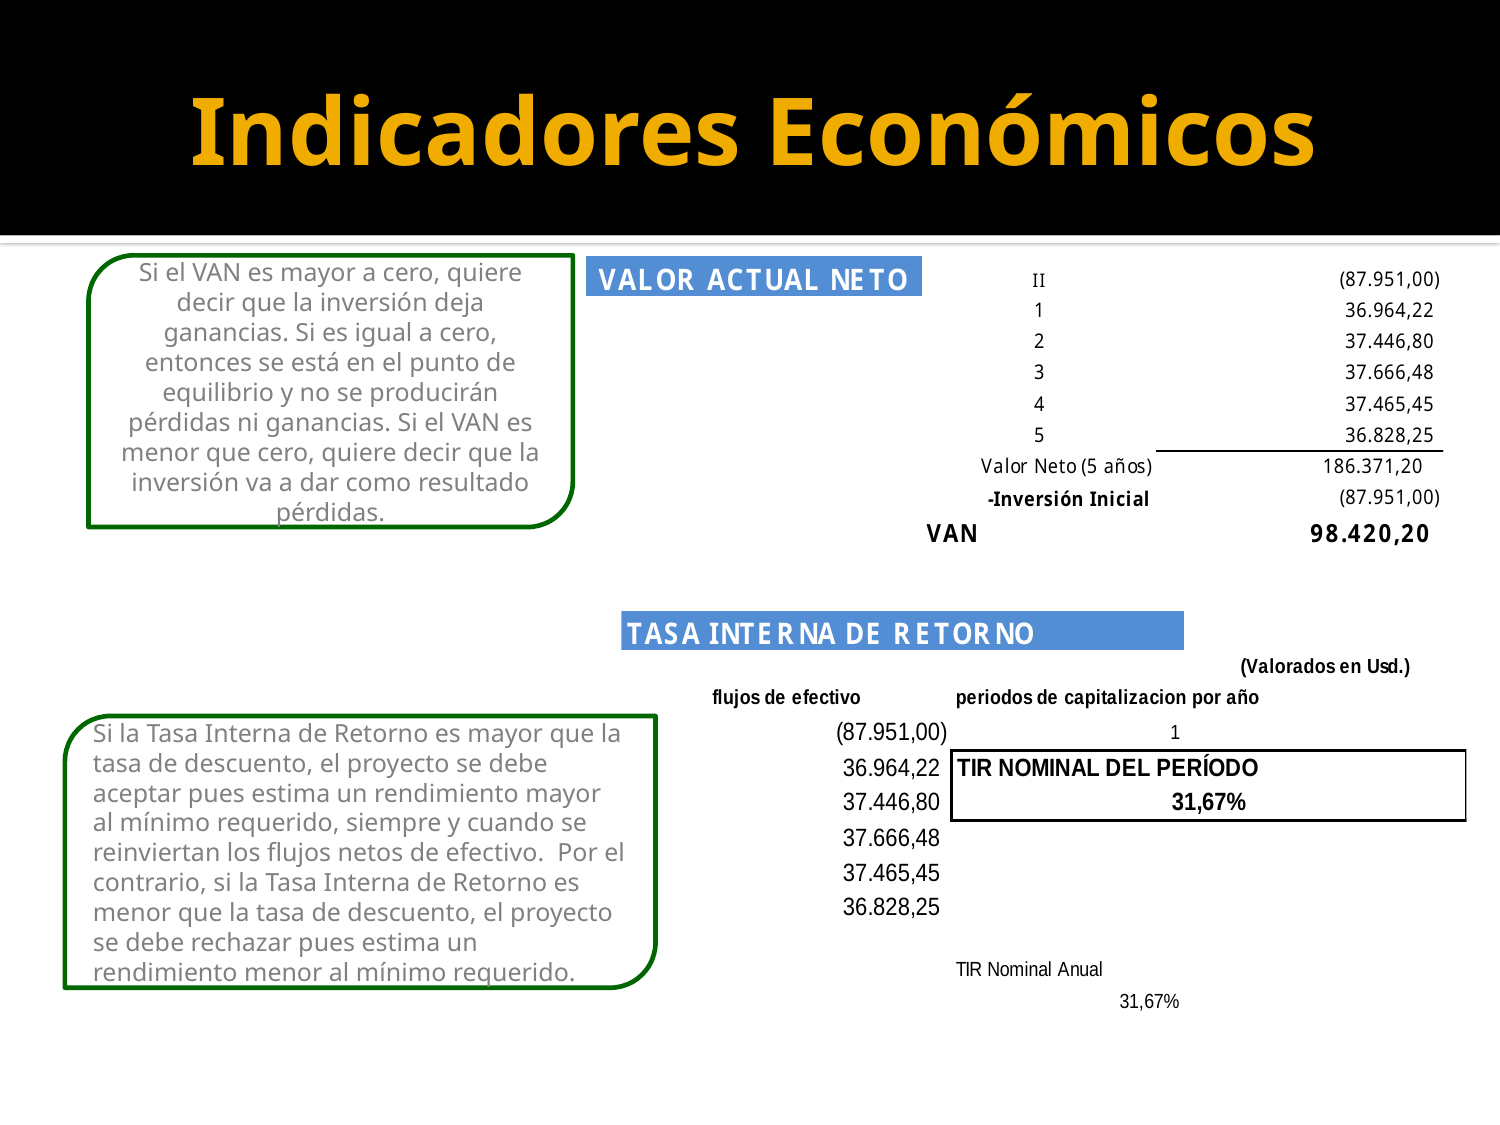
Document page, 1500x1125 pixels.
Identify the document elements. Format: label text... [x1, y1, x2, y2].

title Indicadores Económicos [75, 24, 1425, 231]
text_box Si la Tasa Interna de Retorno es mayor que la tasa de descuento, el proyecto se debe aceptar pues estima un rendimiento mayor al mínimo requerido, siempre y cuando se reinviertan los flujos netos de efectivo. Por el contrario, si la Tasa Interna de Retorno es menor que la tasa de descuento, el proyecto se debe rechazar pues estima un rendimiento menor al mínimo requerido. [60, 712, 614, 992]
text_box Si el VAN es mayor a cero, quiere decir que la inversión deja ganancias. Si es igual a cero, entonces se está en el punto de equilibrio y no se producirán pérdidas ni ganancias. Si el VAN es menor que cero, quiere decir que la inversión va a dar como resultado pérdidas. [84, 251, 577, 531]
picture [619, 609, 1468, 1020]
picture [584, 255, 1445, 549]
